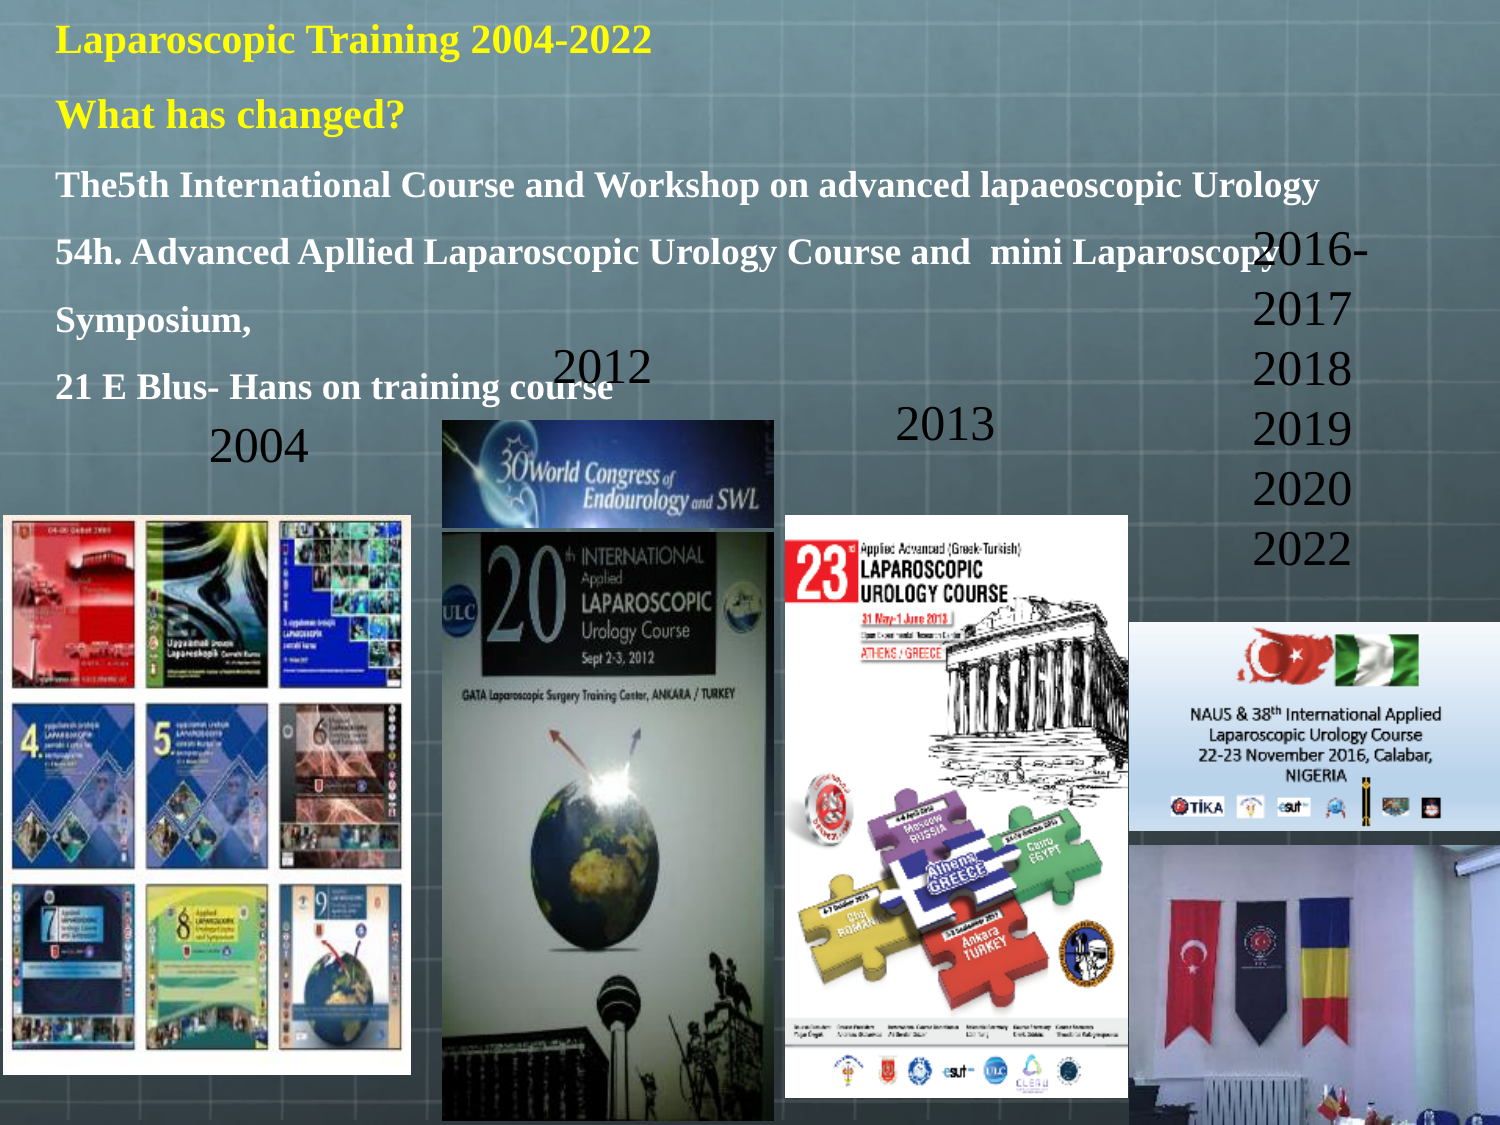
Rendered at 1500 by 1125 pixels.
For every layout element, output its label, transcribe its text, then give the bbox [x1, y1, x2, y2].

text_box 2004 [194, 405, 324, 480]
text_box 2016-2017 2018 2019 2020 2022 [1237, 207, 1395, 583]
picture [0, 0, 1500, 1125]
text_box 2012 [537, 326, 694, 396]
text_box 2013 [880, 382, 1011, 458]
text_box Laparoscopic Training 2004-2022 What has changed? The5th International Course and Workshop on advanced lapaeoscopic Urology 54h. Advanced Apllied Laparoscopic Urology Course and mini Laparoscopy Symposium, 21 E Blus- Hans on training course [41, 0, 1400, 445]
